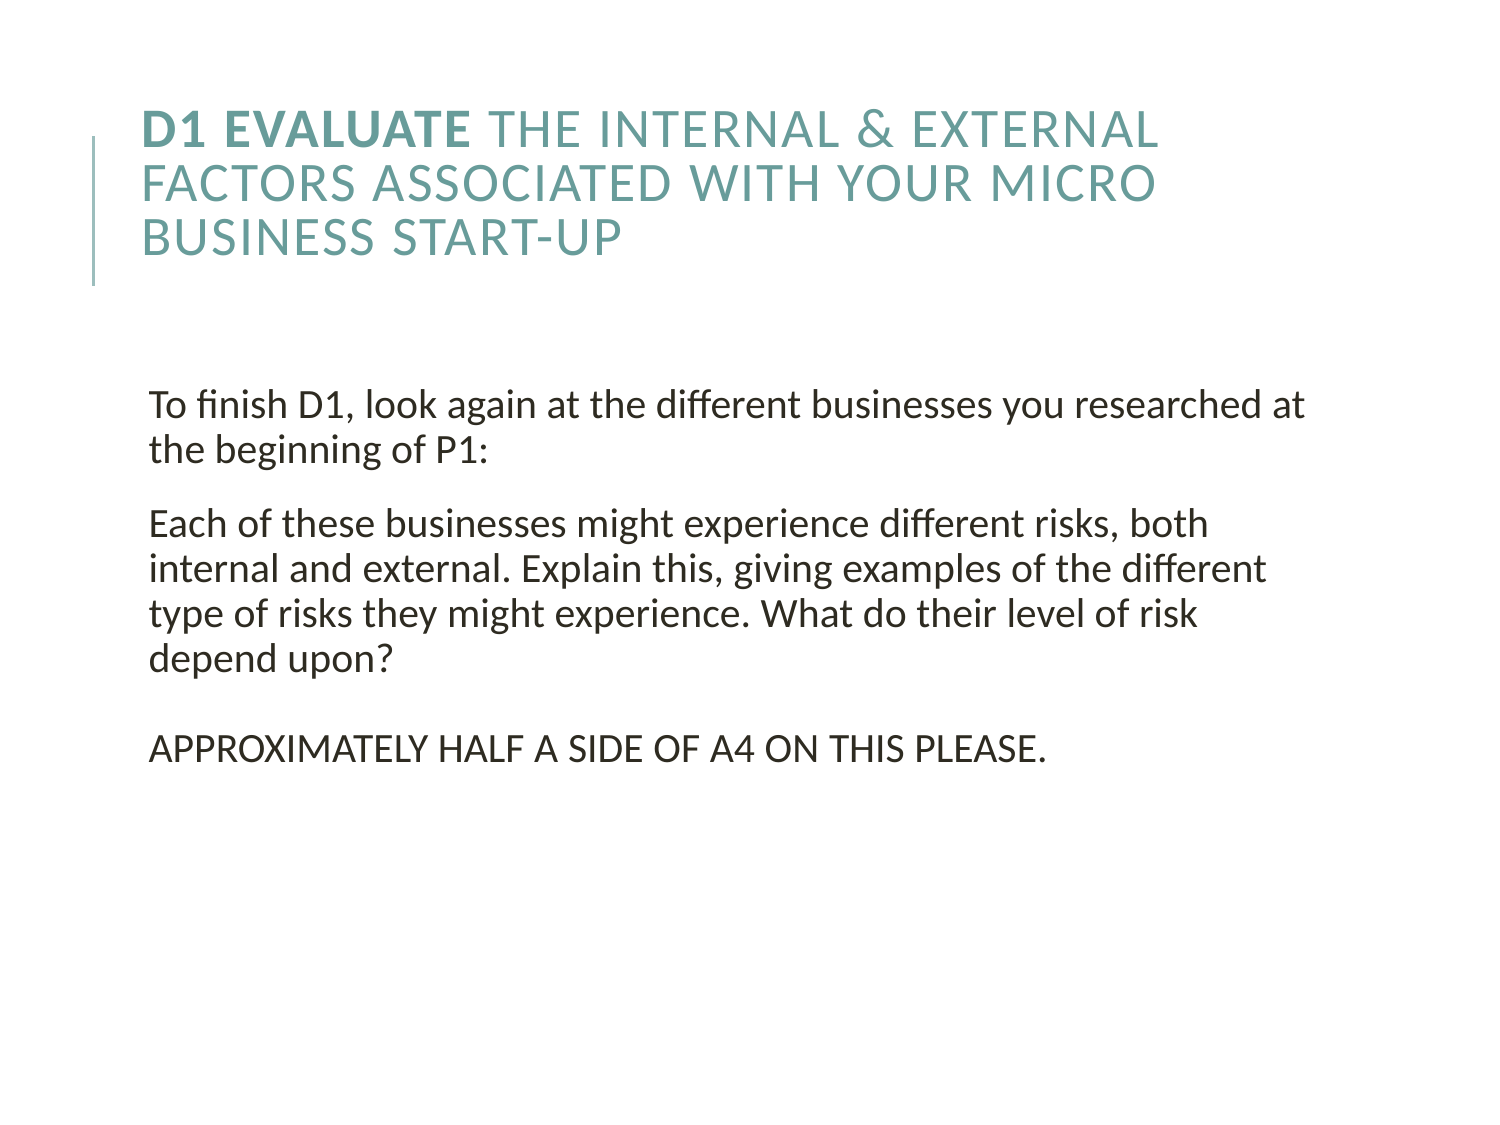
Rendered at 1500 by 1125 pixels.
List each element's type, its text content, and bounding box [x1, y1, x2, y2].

title D1 EVALUATE the internal & external factors associated with your micro business start-up [126, 96, 1322, 342]
list To finish D1, look again at the different businesses you researched at the beginning of P1: Each of these businesses might experience different risks, both internal and external. Explain this, giving examples of the different type of risks they might experience. What do their level of risk depend upon? APPROXIMATELY HALF A SIDE OF A4 ON THIS PLEASE. [126, 375, 1322, 1035]
